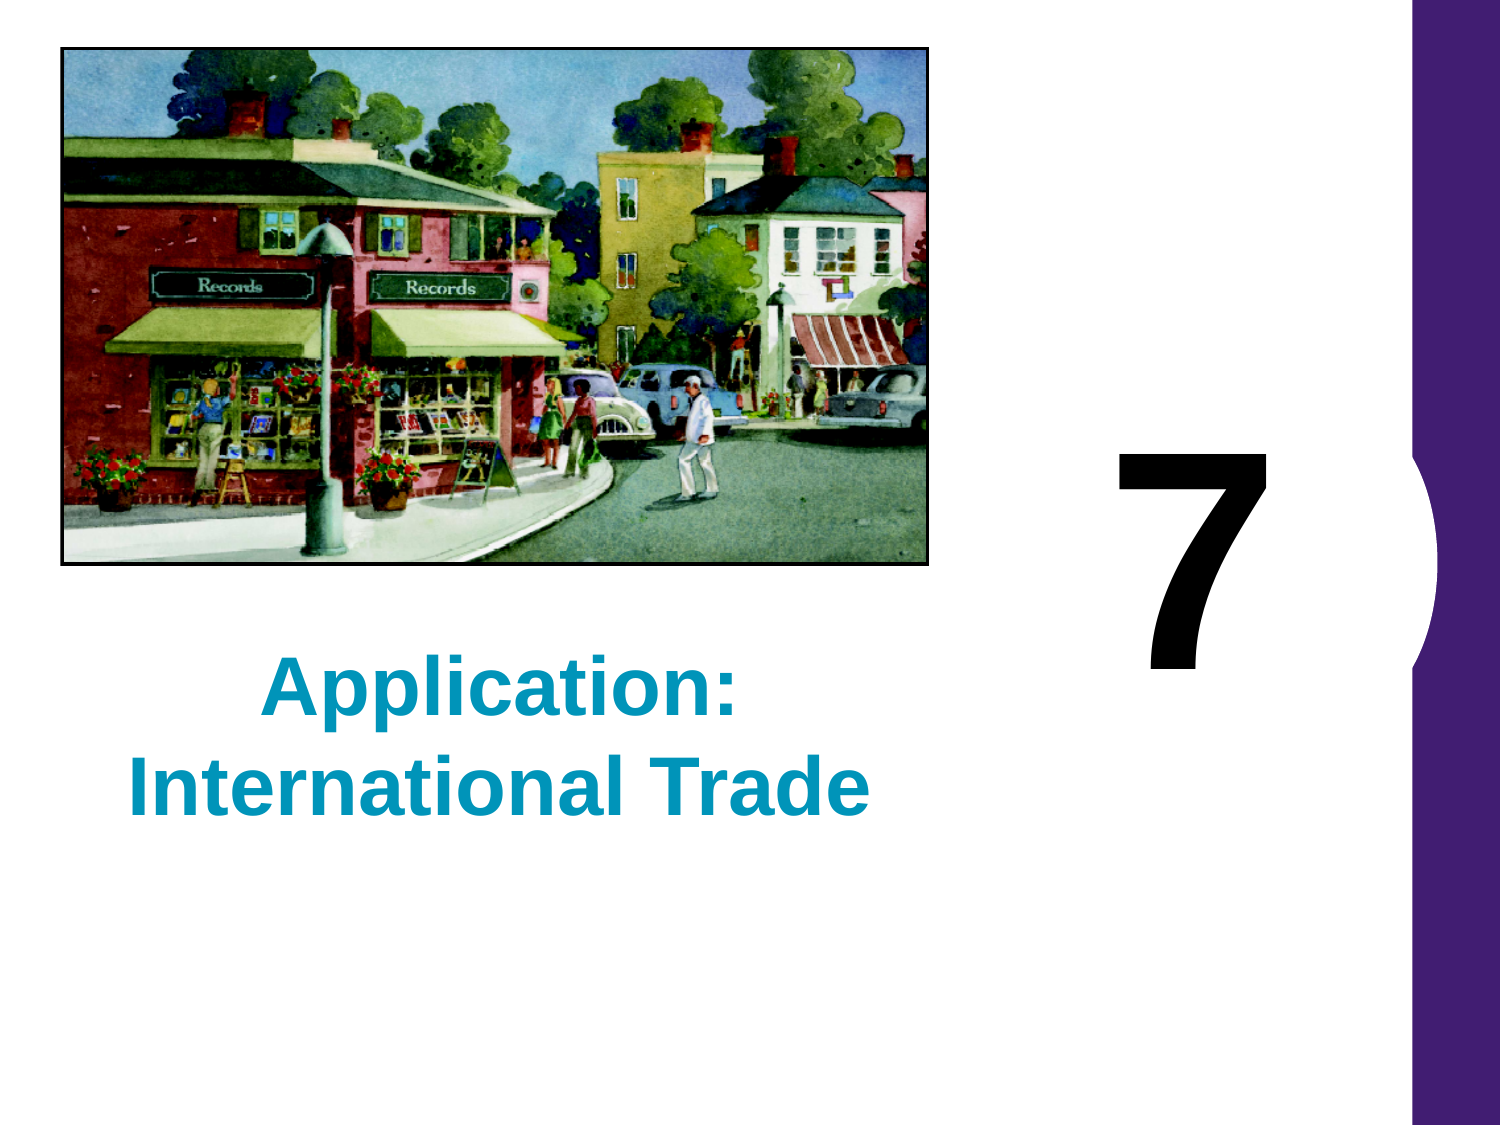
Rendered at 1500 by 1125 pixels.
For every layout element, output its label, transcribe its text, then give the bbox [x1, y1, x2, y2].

picture [64, 50, 926, 562]
subtitle Application: International Trade [62, 624, 938, 1050]
title 7 [937, 474, 1451, 663]
